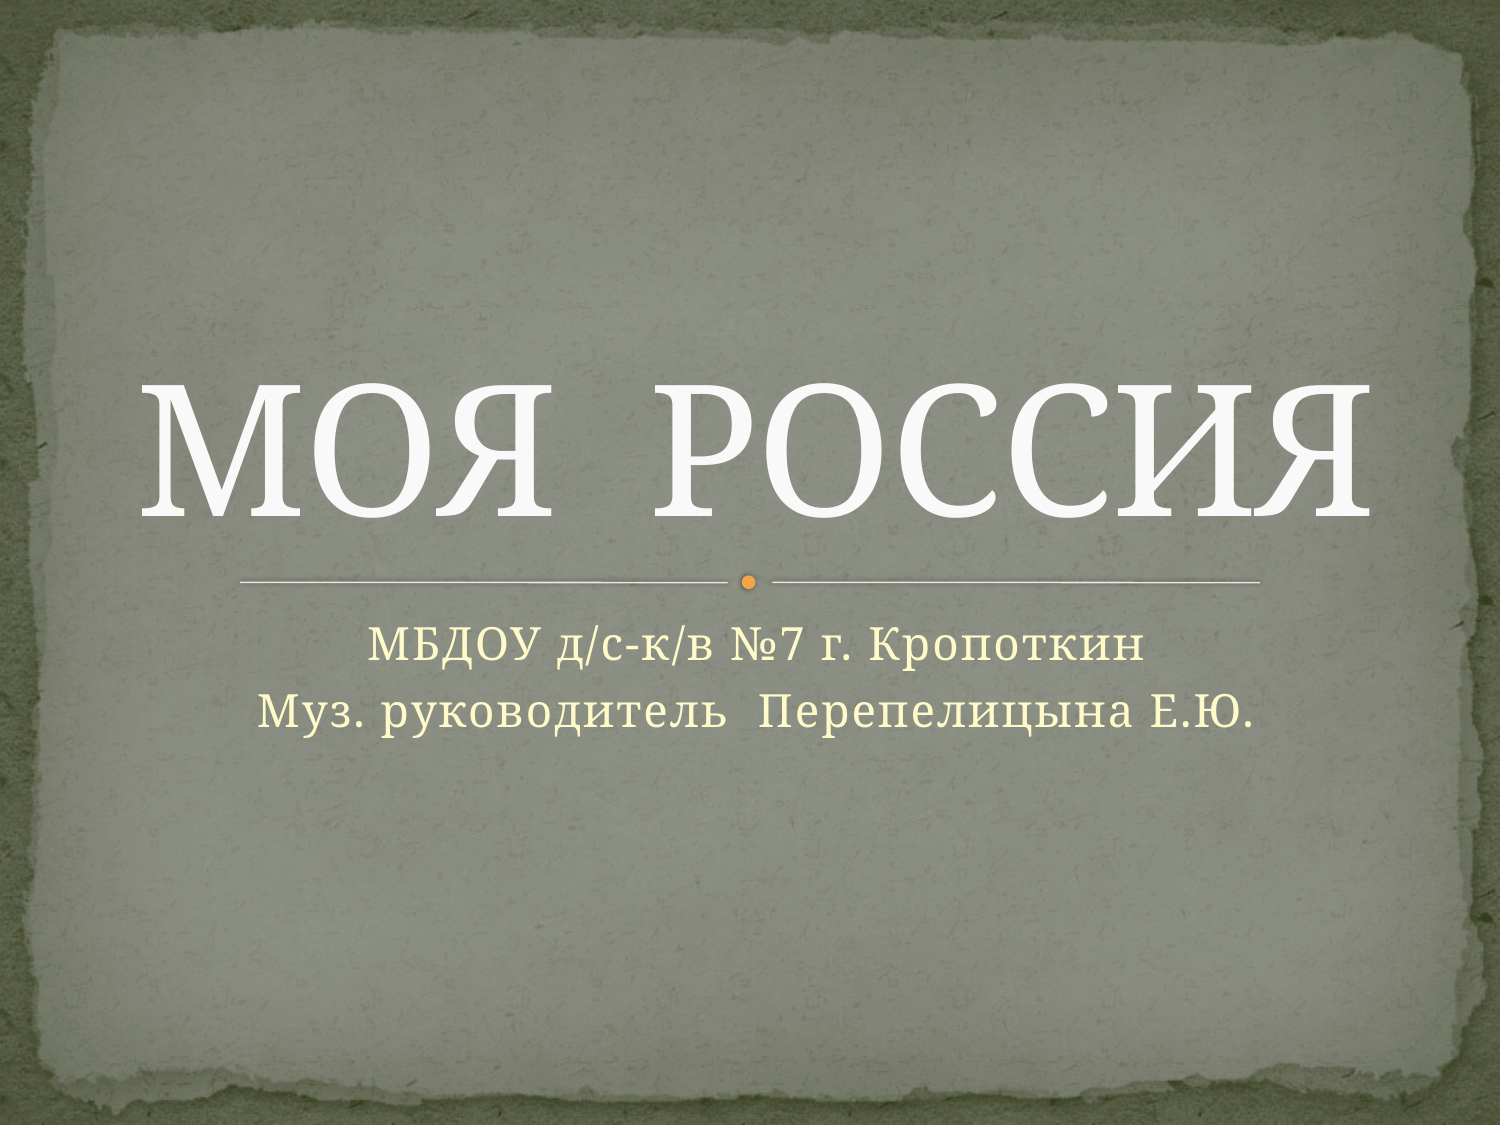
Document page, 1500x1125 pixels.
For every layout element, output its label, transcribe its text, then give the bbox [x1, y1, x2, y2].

title МОЯ РОССИЯ [74, 235, 1438, 561]
subtitle МБДОУ д/с-к/в №7 г. Кропоткин Муз. руководитель Перепелицына Е.Ю. [75, 606, 1438, 795]
